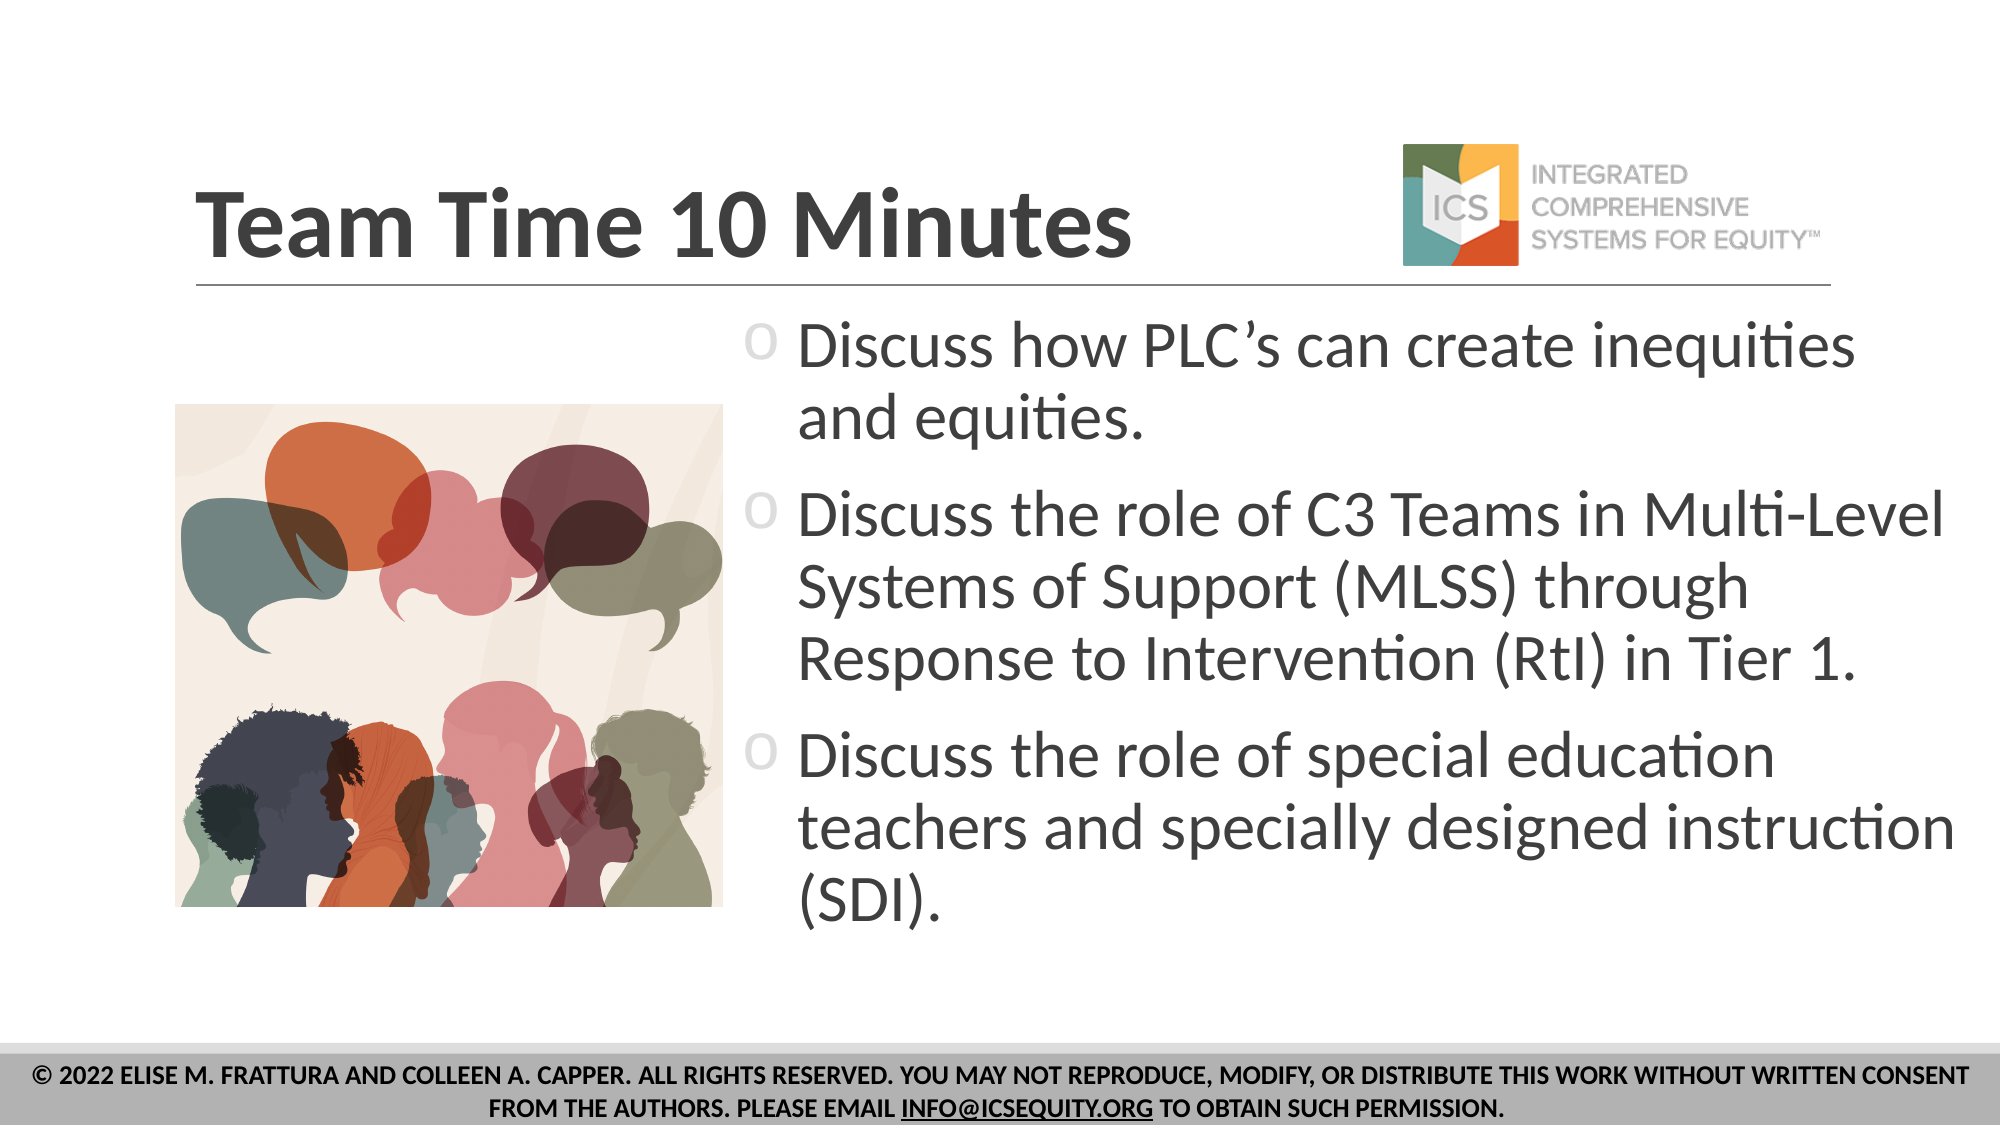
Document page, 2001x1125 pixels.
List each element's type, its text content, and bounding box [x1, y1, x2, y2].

title Team Time 10 Minutes [180, 47, 1830, 285]
picture [175, 403, 723, 907]
list Discuss how PLC’s can create inequities and equities. Discuss the role of C3 Teams in Multi-Level Systems of Support (MLSS) through Response to Intervention (RtI) in Tier 1. Discuss the role of special education teachers and specially designed instruction (SDI). [722, 302, 1962, 963]
